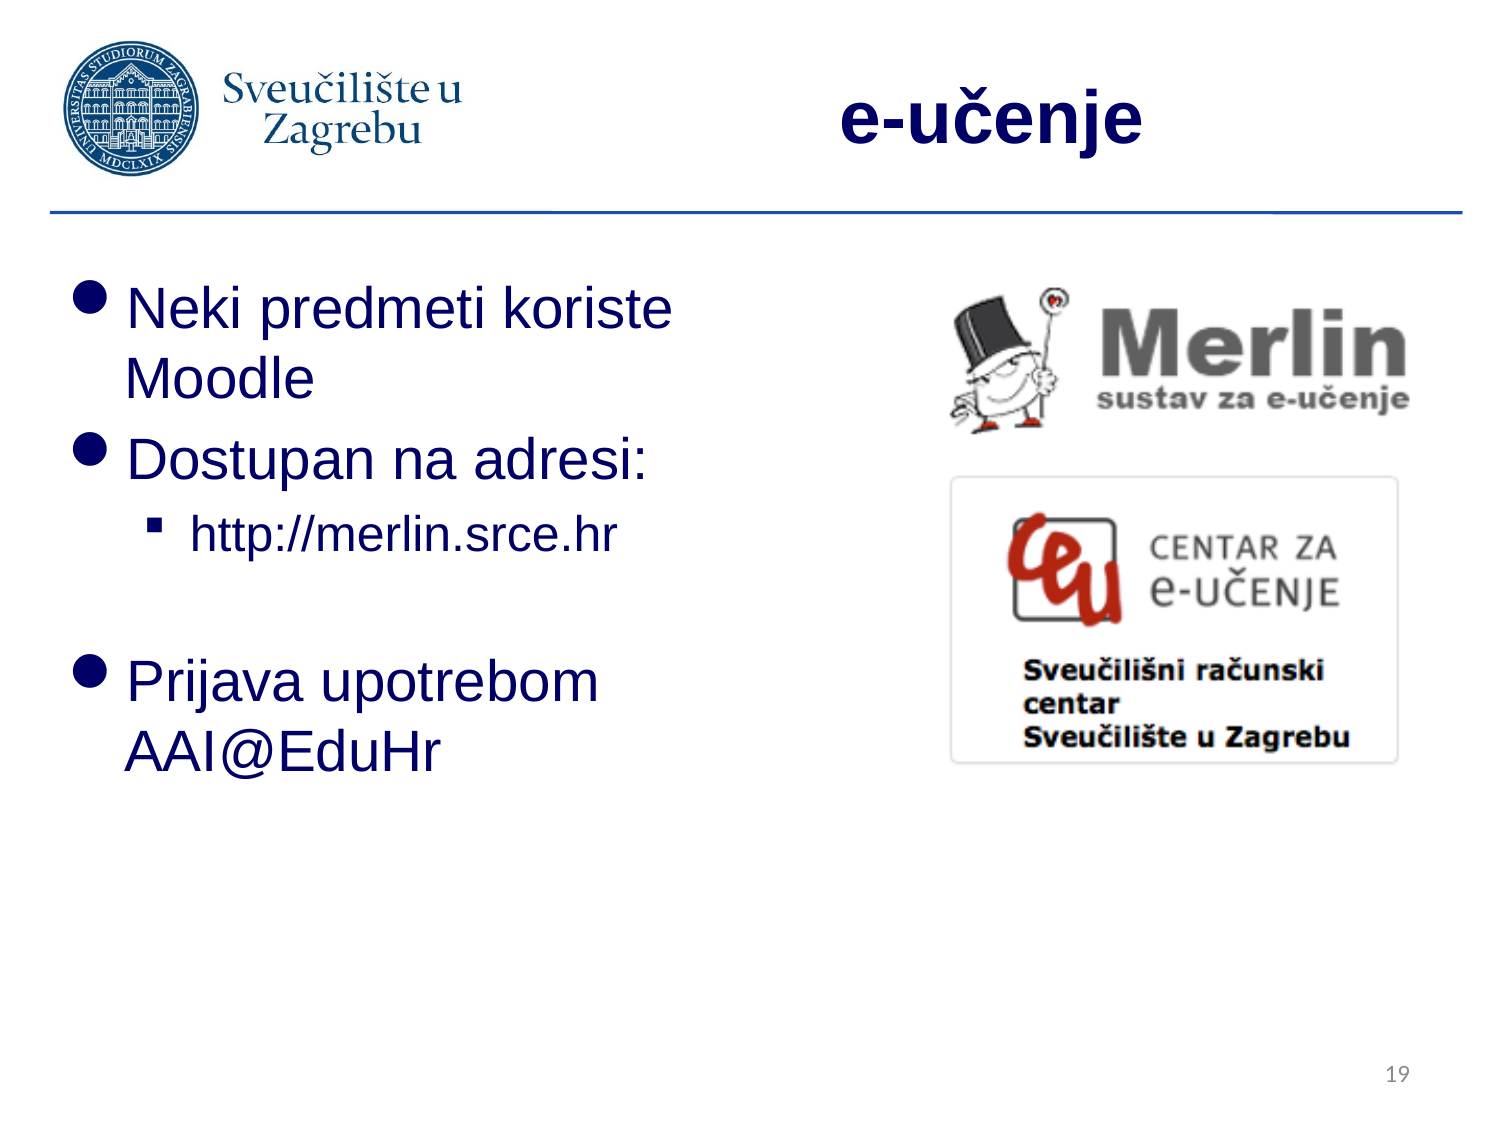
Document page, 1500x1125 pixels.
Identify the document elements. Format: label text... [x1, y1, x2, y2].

slide_number 19 [1074, 1042, 1425, 1103]
text_box e-učenje [536, 19, 1447, 208]
text_box Neki predmeti koriste Moodle Dostupan na adresi: http://merlin.srce.hr Prijava upotrebom AAI@EduHr [53, 262, 880, 1005]
picture [938, 278, 1440, 782]
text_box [49, 37, 466, 188]
